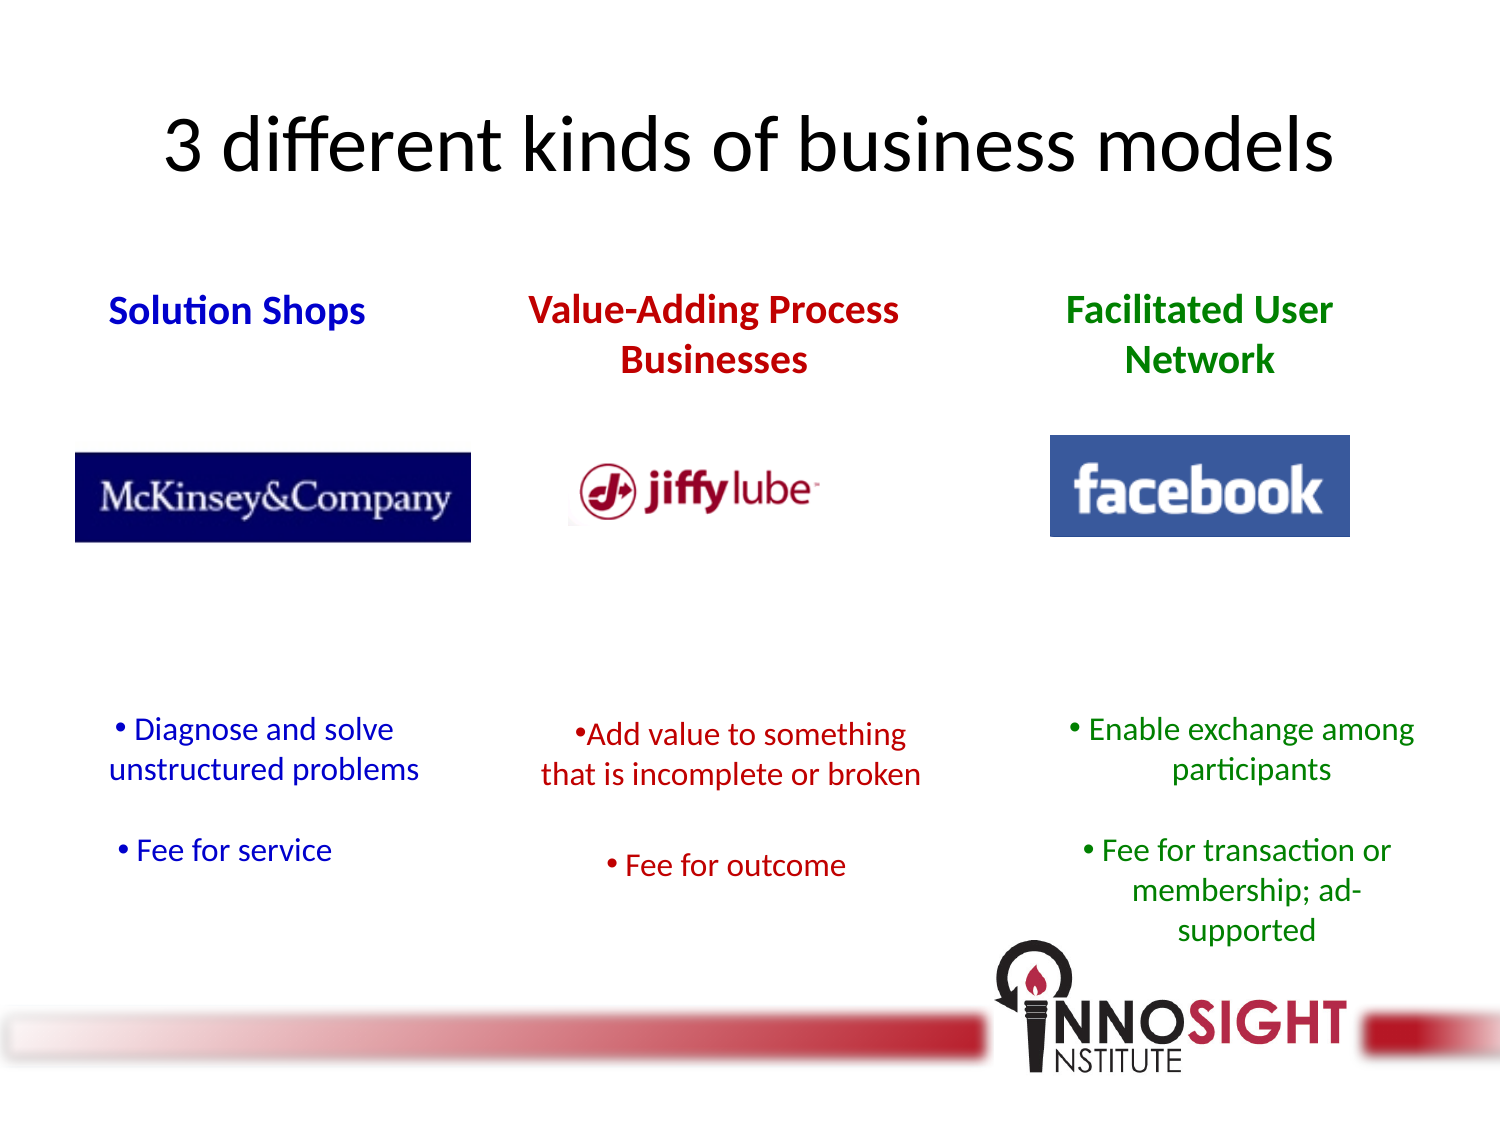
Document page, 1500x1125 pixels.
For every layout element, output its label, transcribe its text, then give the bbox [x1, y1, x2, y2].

picture [74, 342, 472, 656]
text_box Fee for service [50, 821, 400, 876]
text_box Solution Shops [37, 275, 438, 340]
text_box Fee for outcome [526, 835, 927, 891]
picture [994, 940, 1347, 1082]
text_box Facilitated User Network [974, 274, 1425, 390]
text_box Value-Adding Process Businesses [464, 274, 964, 390]
picture [567, 447, 844, 526]
text_box Enable exchange among participants [1035, 699, 1449, 795]
picture [1049, 434, 1351, 537]
text_box Fee for transaction or membership; ad-supported [1037, 821, 1438, 956]
text_box Diagnose and solve unstructured problems [48, 699, 461, 795]
text_box Add value to something that is incomplete or broken [525, 705, 938, 800]
title 3 different kinds of business models [75, 45, 1425, 233]
